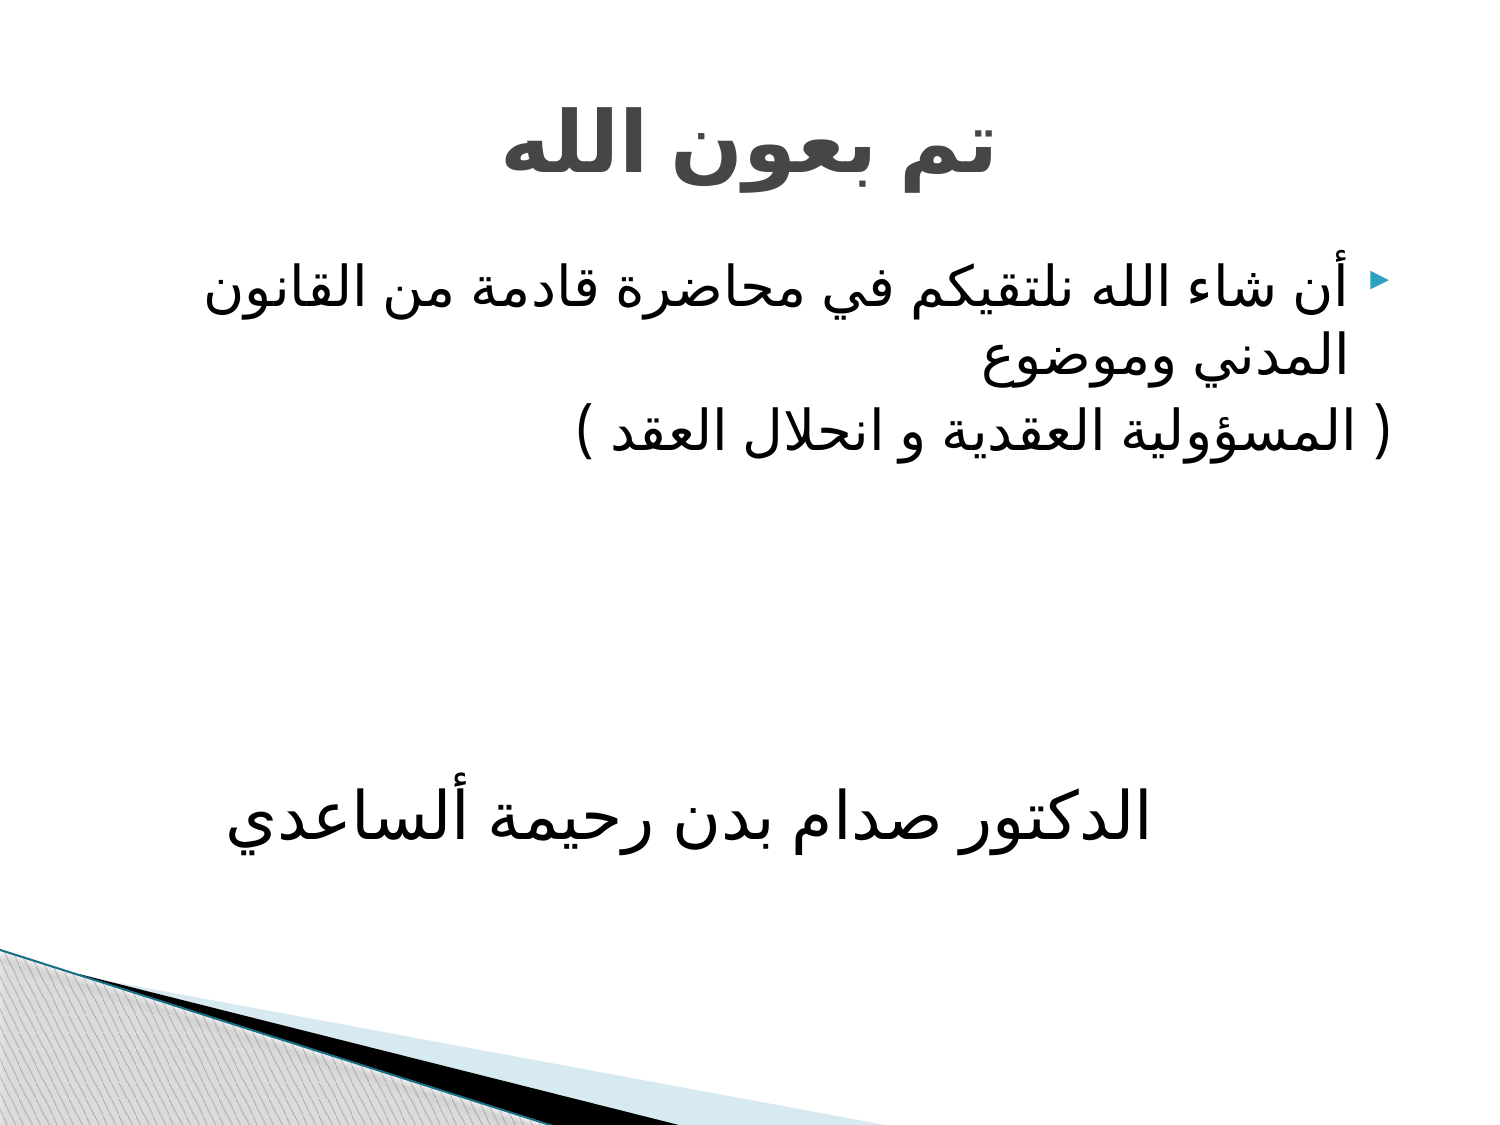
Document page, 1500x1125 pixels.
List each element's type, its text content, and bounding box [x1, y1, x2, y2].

list أن شاء الله نلتقيكم في محاضرة قادمة من القانون المدني وموضوع ( المسؤولية العقدية و انحلال العقد ) الدكتور صدام بدن رحيمة ألساعدي [75, 243, 1425, 986]
title تم بعون الله [75, 45, 1425, 233]
